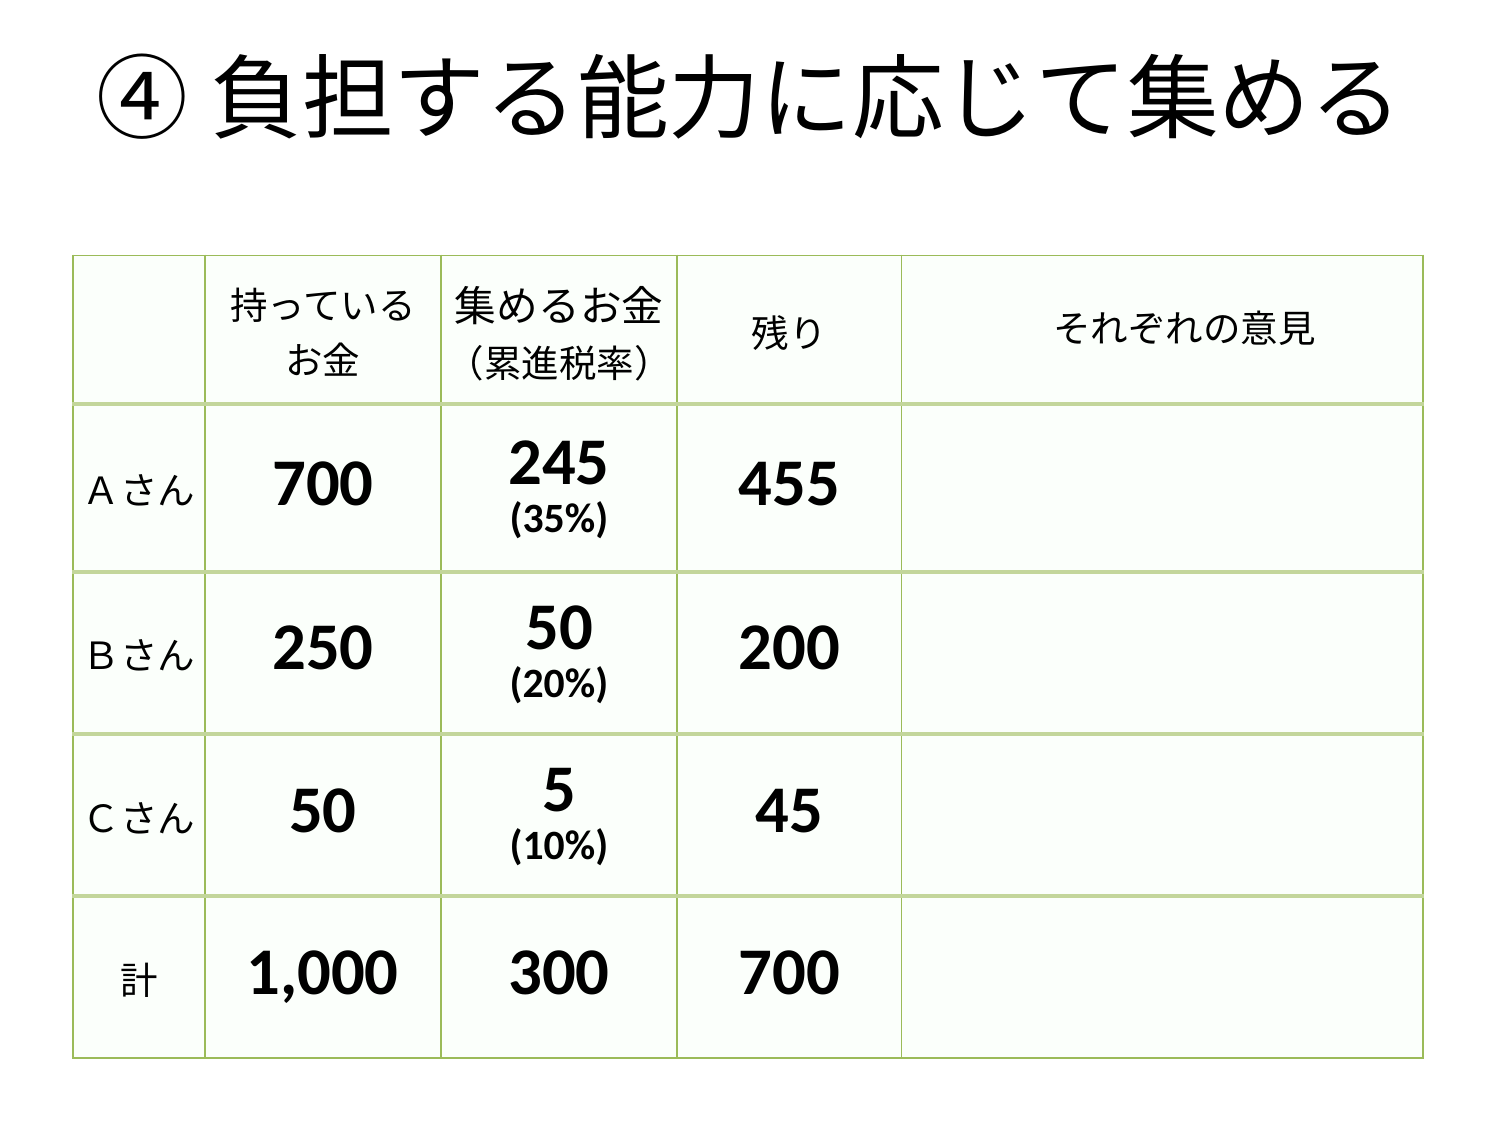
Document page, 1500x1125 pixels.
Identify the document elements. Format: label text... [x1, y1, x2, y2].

table_cell Ａさん [74, 406, 204, 570]
table_header 残り [678, 256, 901, 402]
table_cell 5 (10%) [442, 736, 676, 894]
table_cell 300 [442, 898, 676, 1057]
table_cell 700 [678, 898, 901, 1057]
table_cell 50 [206, 736, 440, 894]
table_cell 250 [206, 574, 440, 732]
table_cell 700 [206, 406, 440, 570]
table_cell 50 (20%) [442, 574, 676, 732]
table_cell [902, 736, 1422, 894]
table_header 持っている お金 [206, 256, 440, 402]
table_cell [902, 574, 1422, 732]
table_cell 1,000 [206, 898, 440, 1057]
table_cell 245 (35%) [442, 406, 676, 570]
table_cell Ｂさん [74, 574, 204, 732]
table_cell 455 [678, 406, 901, 570]
table_header [74, 256, 204, 402]
table_header 集めるお金（累進税率） [442, 256, 676, 402]
text_box ④負担する能力に応じて集める [0, 0, 1500, 190]
table_header それぞれの意見 [902, 256, 1422, 402]
table_cell 計 [74, 898, 204, 1057]
table_cell [902, 898, 1422, 1057]
table_cell 200 [678, 574, 901, 732]
table_cell [902, 406, 1422, 570]
table_cell 45 [678, 736, 901, 894]
table_cell Ｃさん [74, 736, 204, 894]
